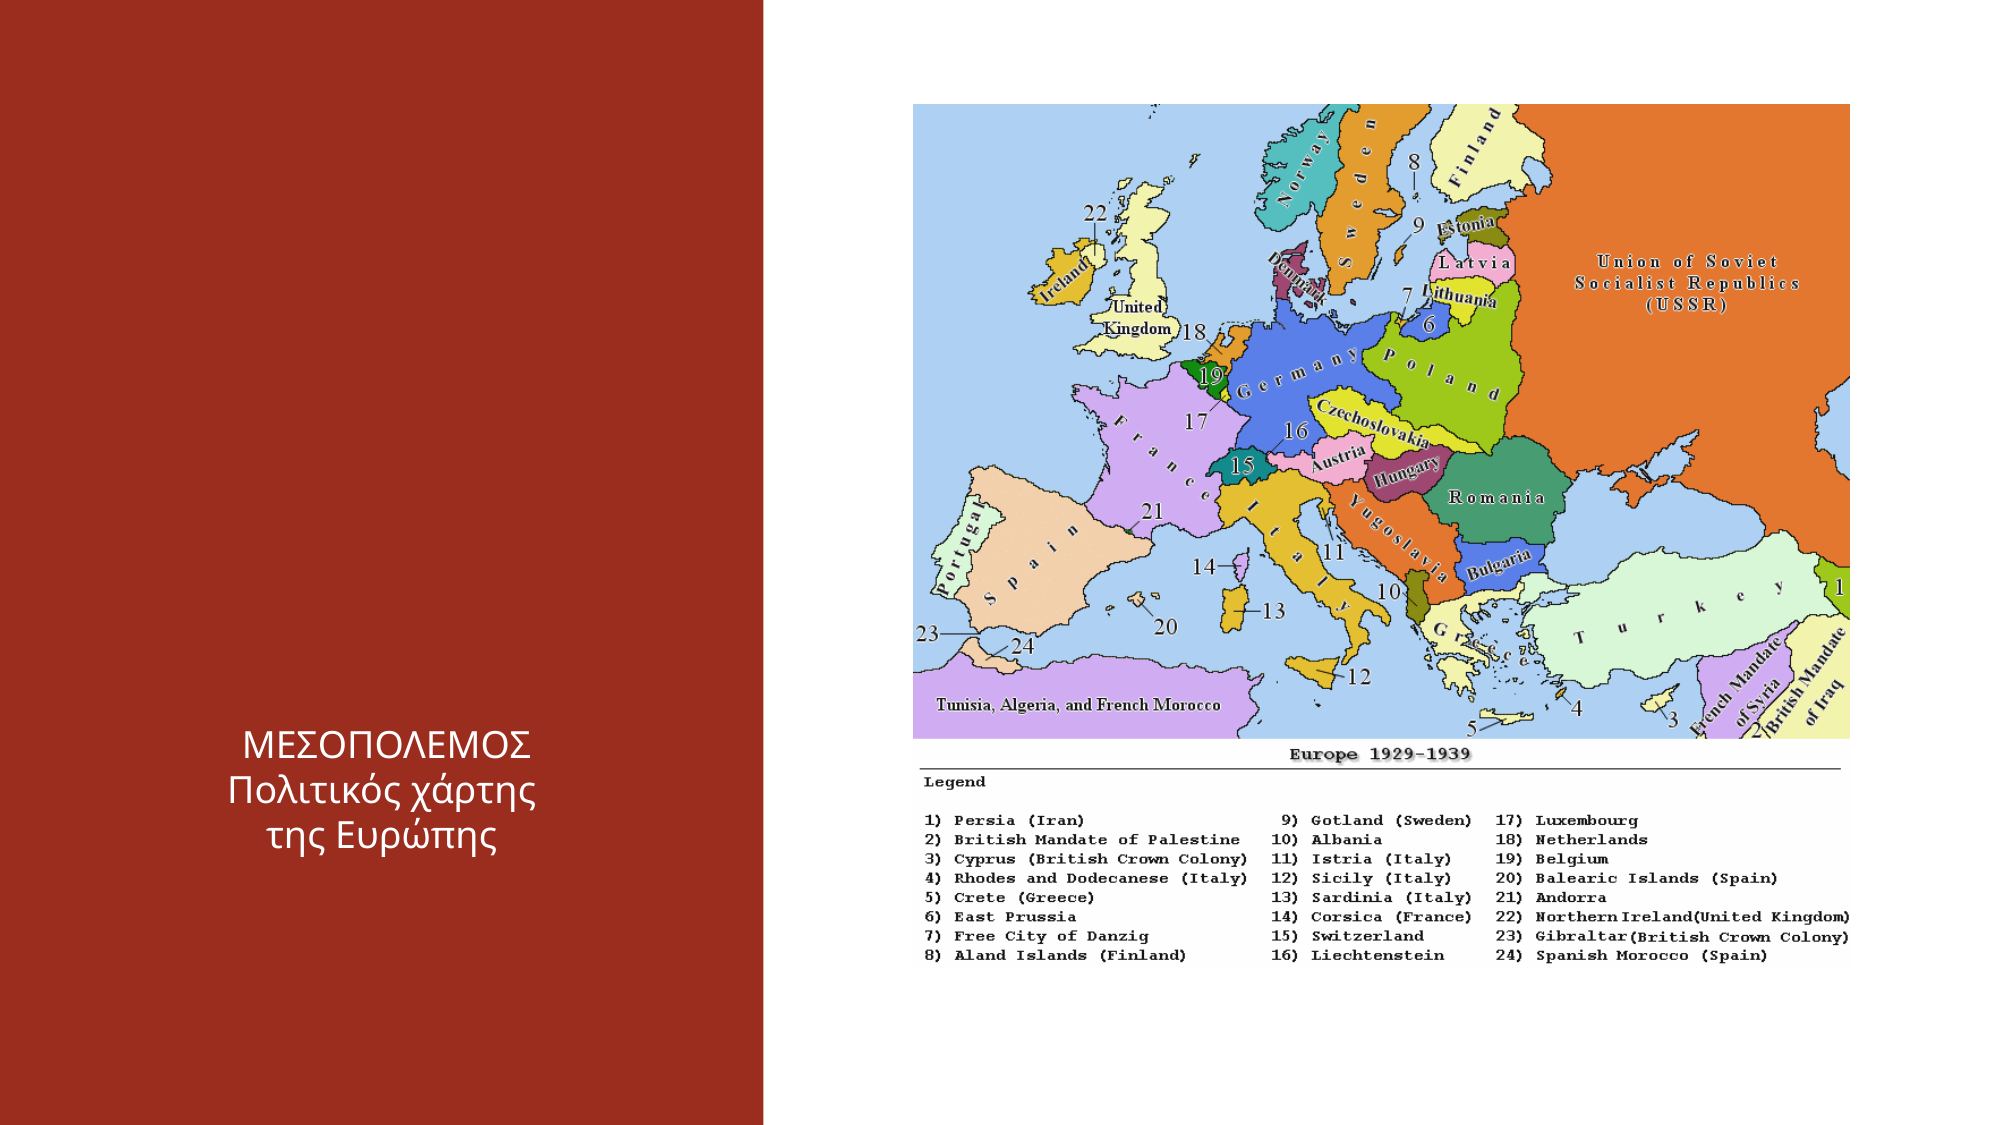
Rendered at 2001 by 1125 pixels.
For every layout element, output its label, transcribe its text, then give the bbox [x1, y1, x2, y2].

picture [913, 104, 1850, 969]
text_box [762, 1, 2000, 1125]
subtitle ΜΕΣΟΠΟΛΕΜΟΣ Πολιτικός χάρτης της Ευρώπης [184, 713, 580, 918]
